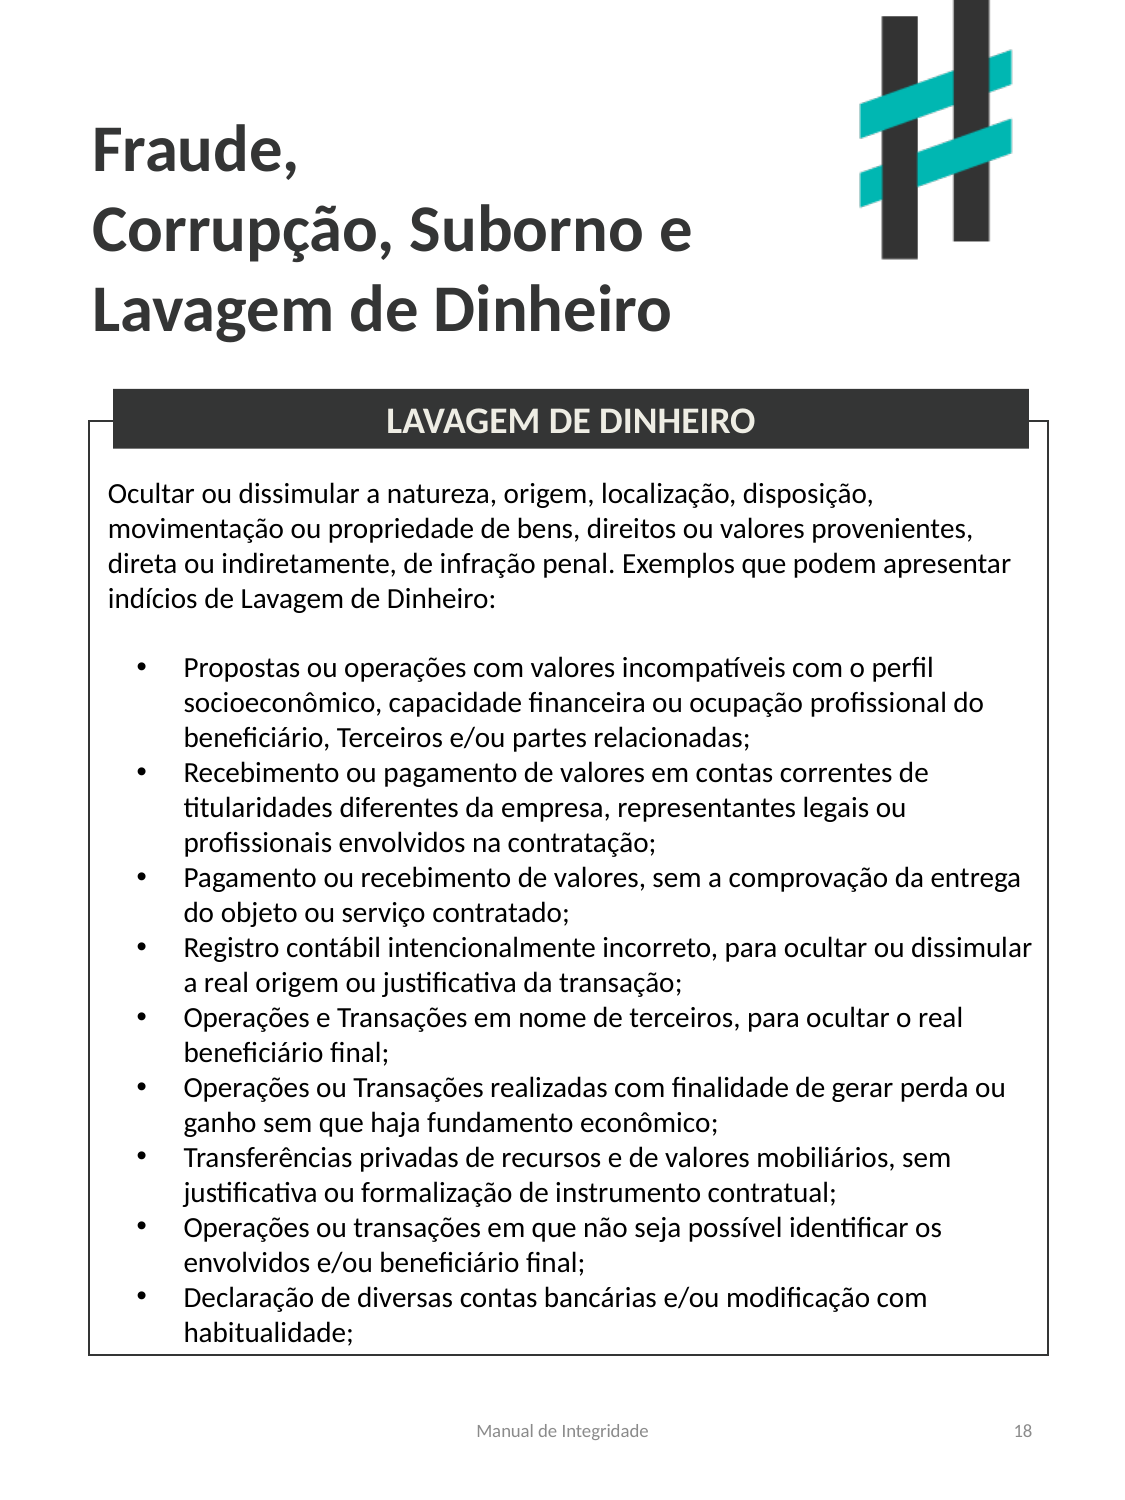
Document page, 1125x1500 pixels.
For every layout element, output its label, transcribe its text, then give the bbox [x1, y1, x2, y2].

footer Manual de Integridade [372, 1390, 753, 1471]
text_box [88, 420, 1049, 1356]
text_box LAVAGEM DE DINHEIRO [113, 388, 1029, 449]
picture [747, 0, 1125, 319]
text_box Ocultar ou dissimular a natureza, origem, localização, disposição, movimentação ou propriedade de bens, direitos ou valores provenientes, direta ou indiretamente, de infração penal. Exemplos que podem apresentar indícios de Lavagem de Dinheiro: Propostas ou operações com valores incompatíveis com o perfil socioeconômico, capacidade financeira ou ocupação profissional do beneficiário, Terceiros e/ou partes relacionadas; Recebimento ou pagamento de valores em contas correntes de titularidades diferentes da empresa, representantes legais ou profissionais envolvidos na contratação; Pagamento ou recebimento de valores, sem a comprovação da entrega do objeto ou serviço contratado; Registro contábil intencionalmente incorreto, para ocultar ou dissimular a real origem ou justificativa da transação; Operações e Transações em nome de terceiros, para ocultar o real beneficiário final; Operações ou Transações realizadas com finalidade de gerar perda ou ganho sem que haja fundamento econômico; Transferências privadas de recursos e de valores mobiliários, sem justificativa ou formalização de instrumento contratual; Operações ou transações em que não seja possível identificar os envolvidos e/ou beneficiário final; Declaração de diversas contas bancárias e/ou modificação com habitualidade; [93, 466, 1049, 1356]
text_box Fraude, Corrupção, Suborno e Lavagem de Dinheiro [77, 79, 871, 370]
slide_number 18 [794, 1390, 1048, 1471]
